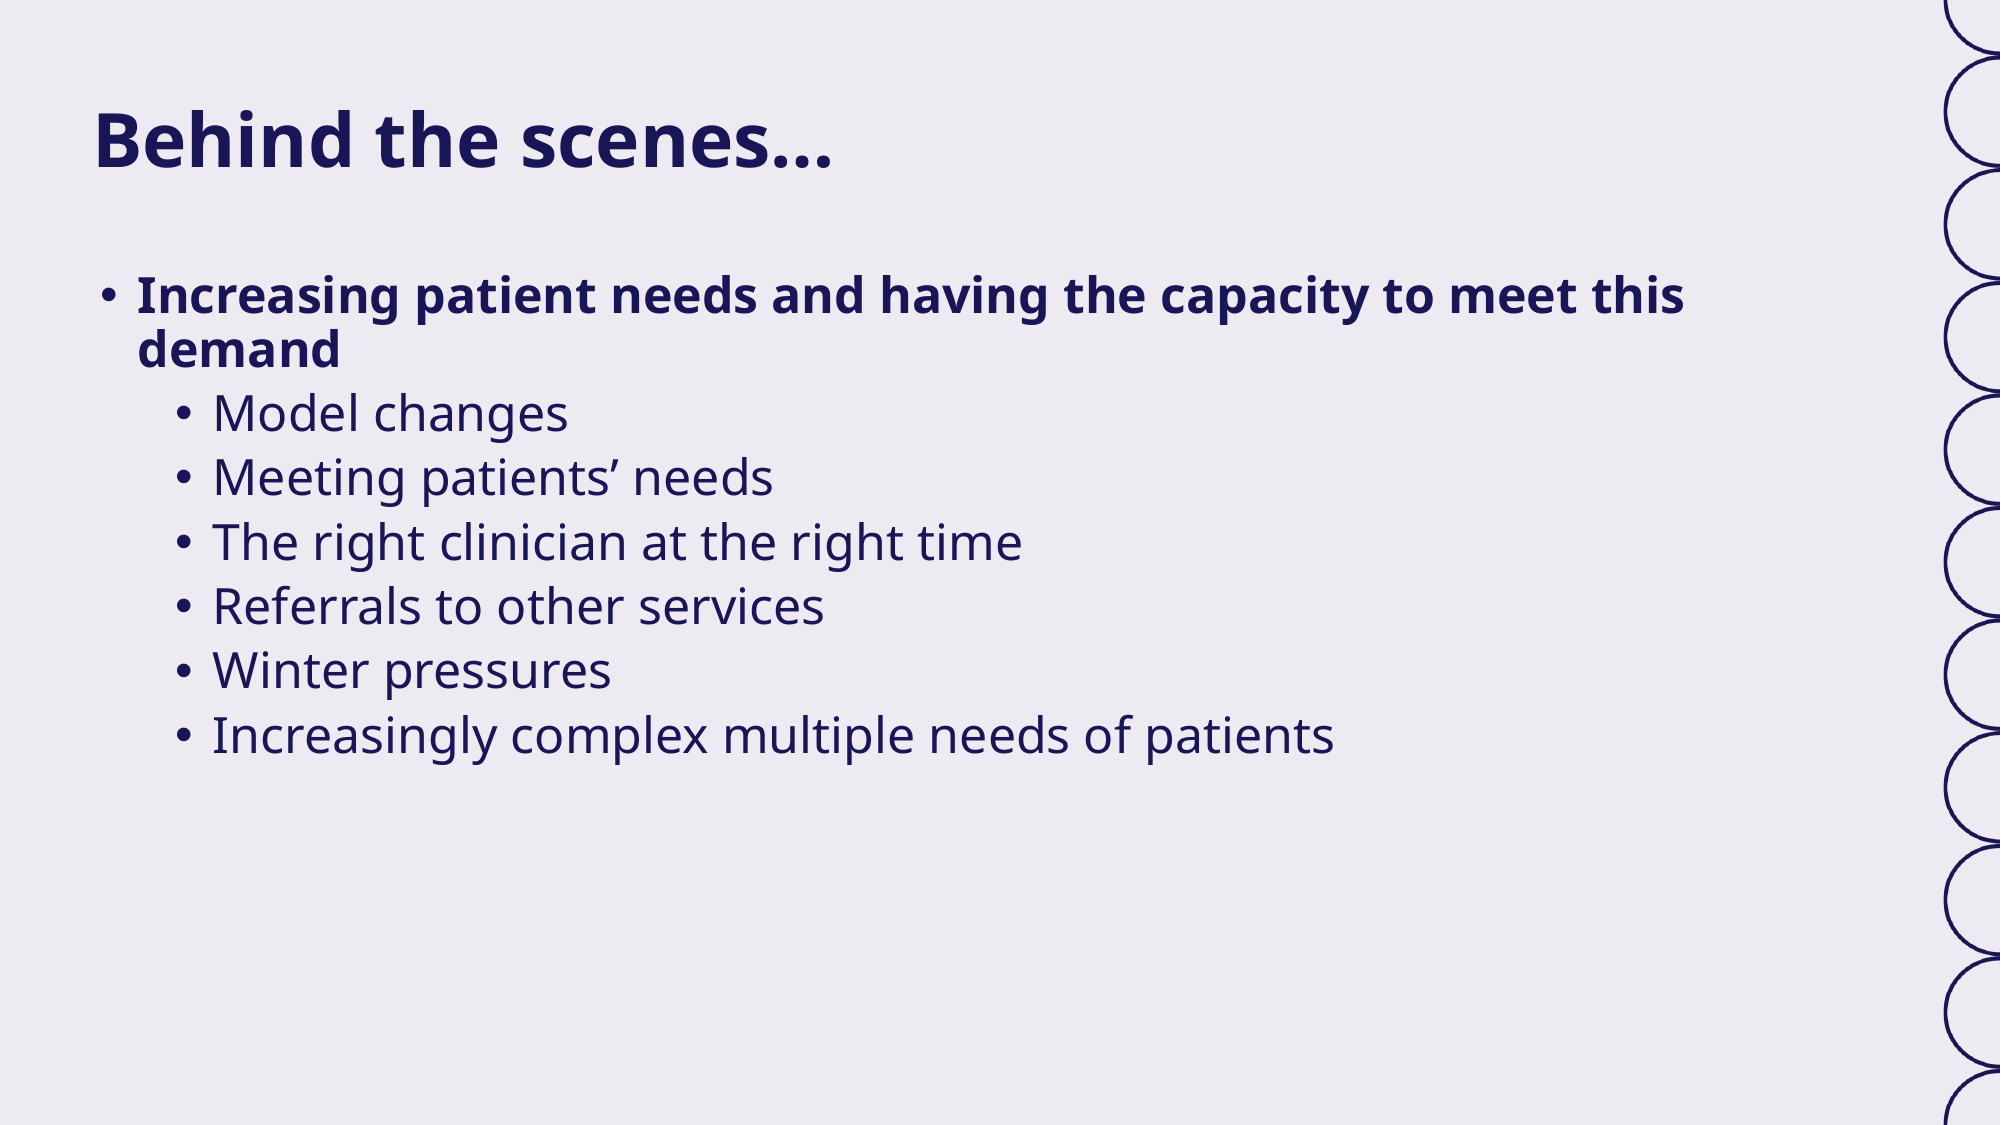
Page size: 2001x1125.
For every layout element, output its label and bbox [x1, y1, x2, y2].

text_box [0, 0, 2000, 1125]
